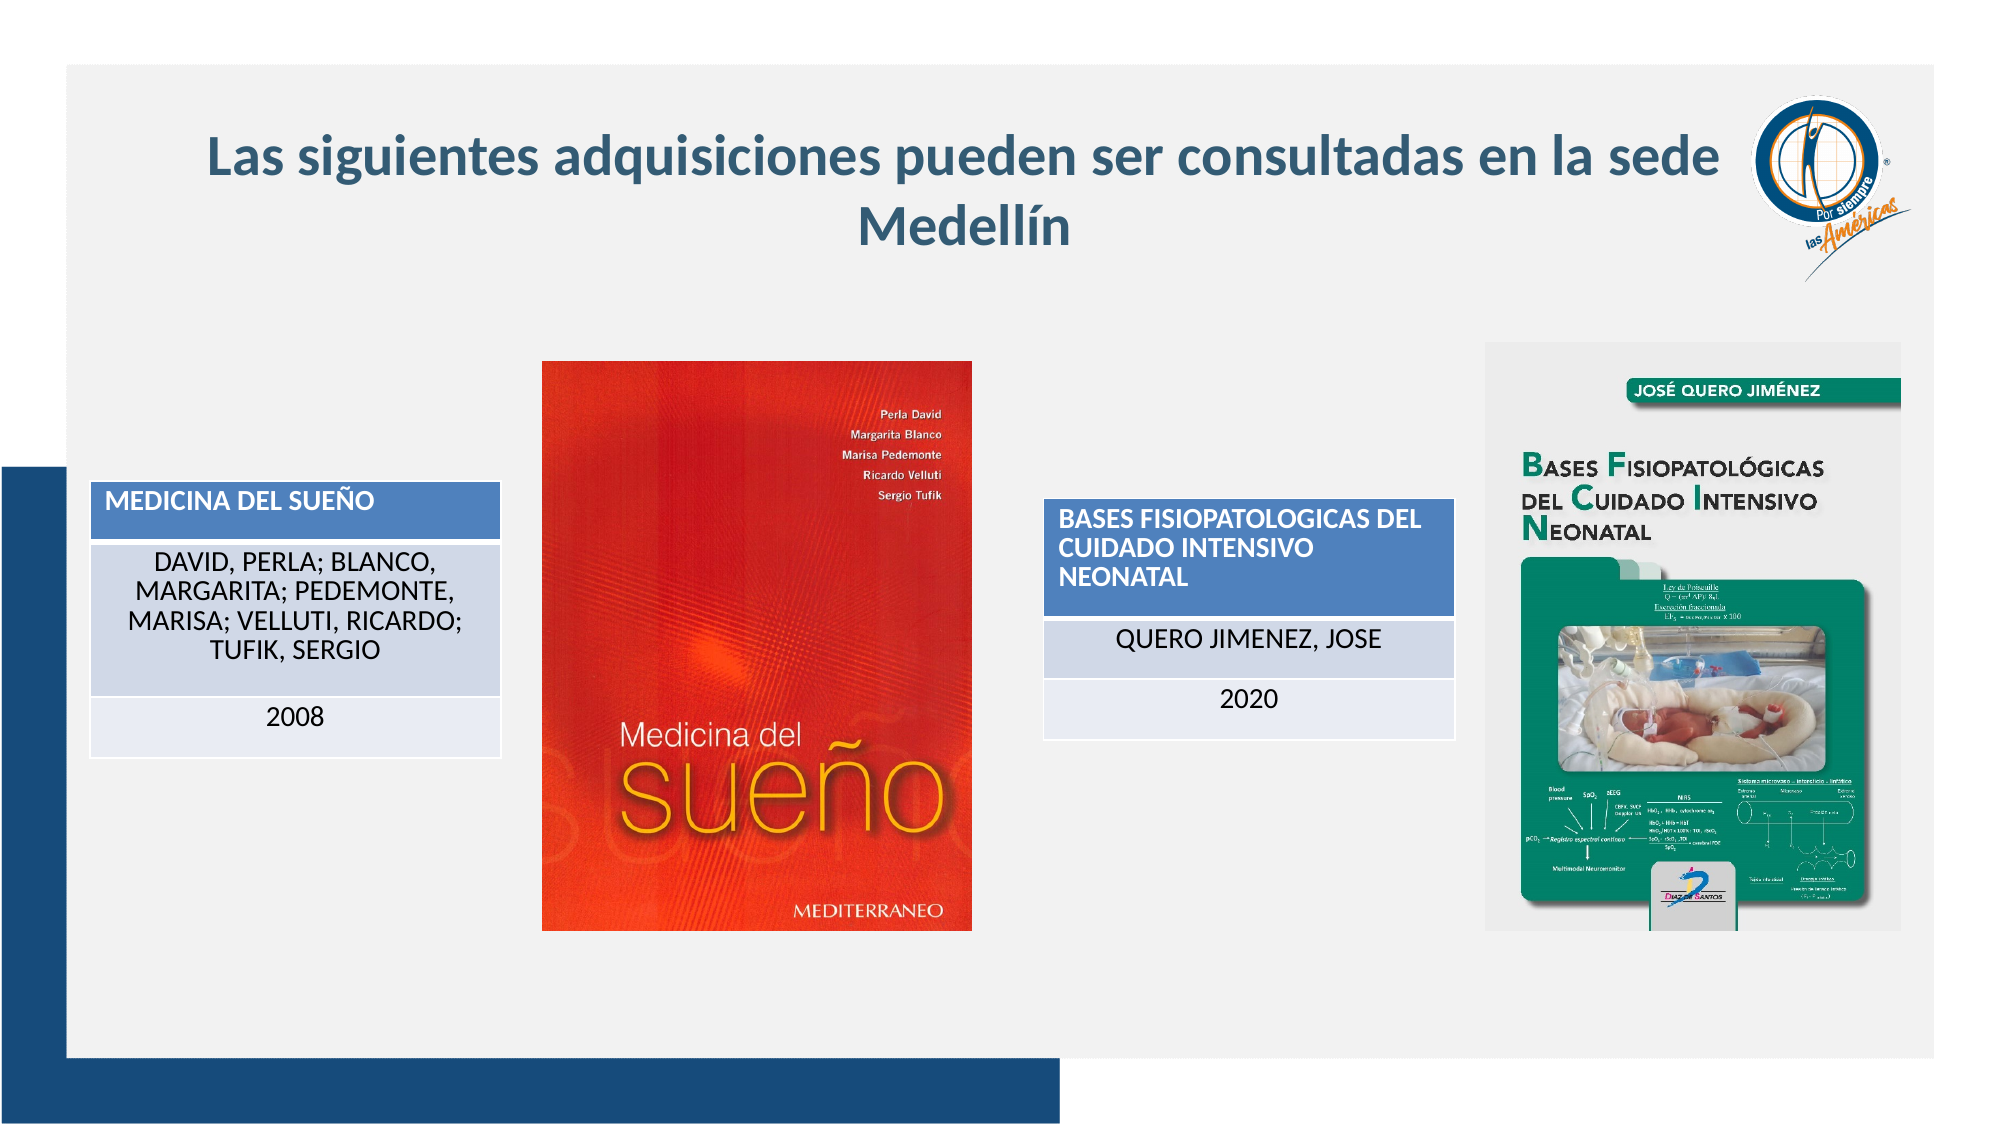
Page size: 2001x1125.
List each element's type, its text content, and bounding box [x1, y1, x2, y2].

text_box Las siguientes adquisiciones pueden ser consultadas en la sede Medellín [162, 110, 1740, 265]
picture [0, 0, 2001, 1125]
table_cell QUERO JIMENEZ, JOSE [1044, 621, 1454, 678]
table_cell DAVID, PERLA; BLANCO, MARGARITA; PEDEMONTE, MARISA; VELLUTI, RICARDO; TUFIK, SERGIO [91, 545, 500, 696]
table_header BASES FISIOPATOLOGICAS DEL CUIDADO INTENSIVO NEONATAL [1044, 499, 1454, 616]
table_cell 2020 [1044, 680, 1454, 739]
table_cell 2008 [91, 698, 500, 757]
table_header MEDICINA DEL SUEÑO [91, 482, 500, 539]
